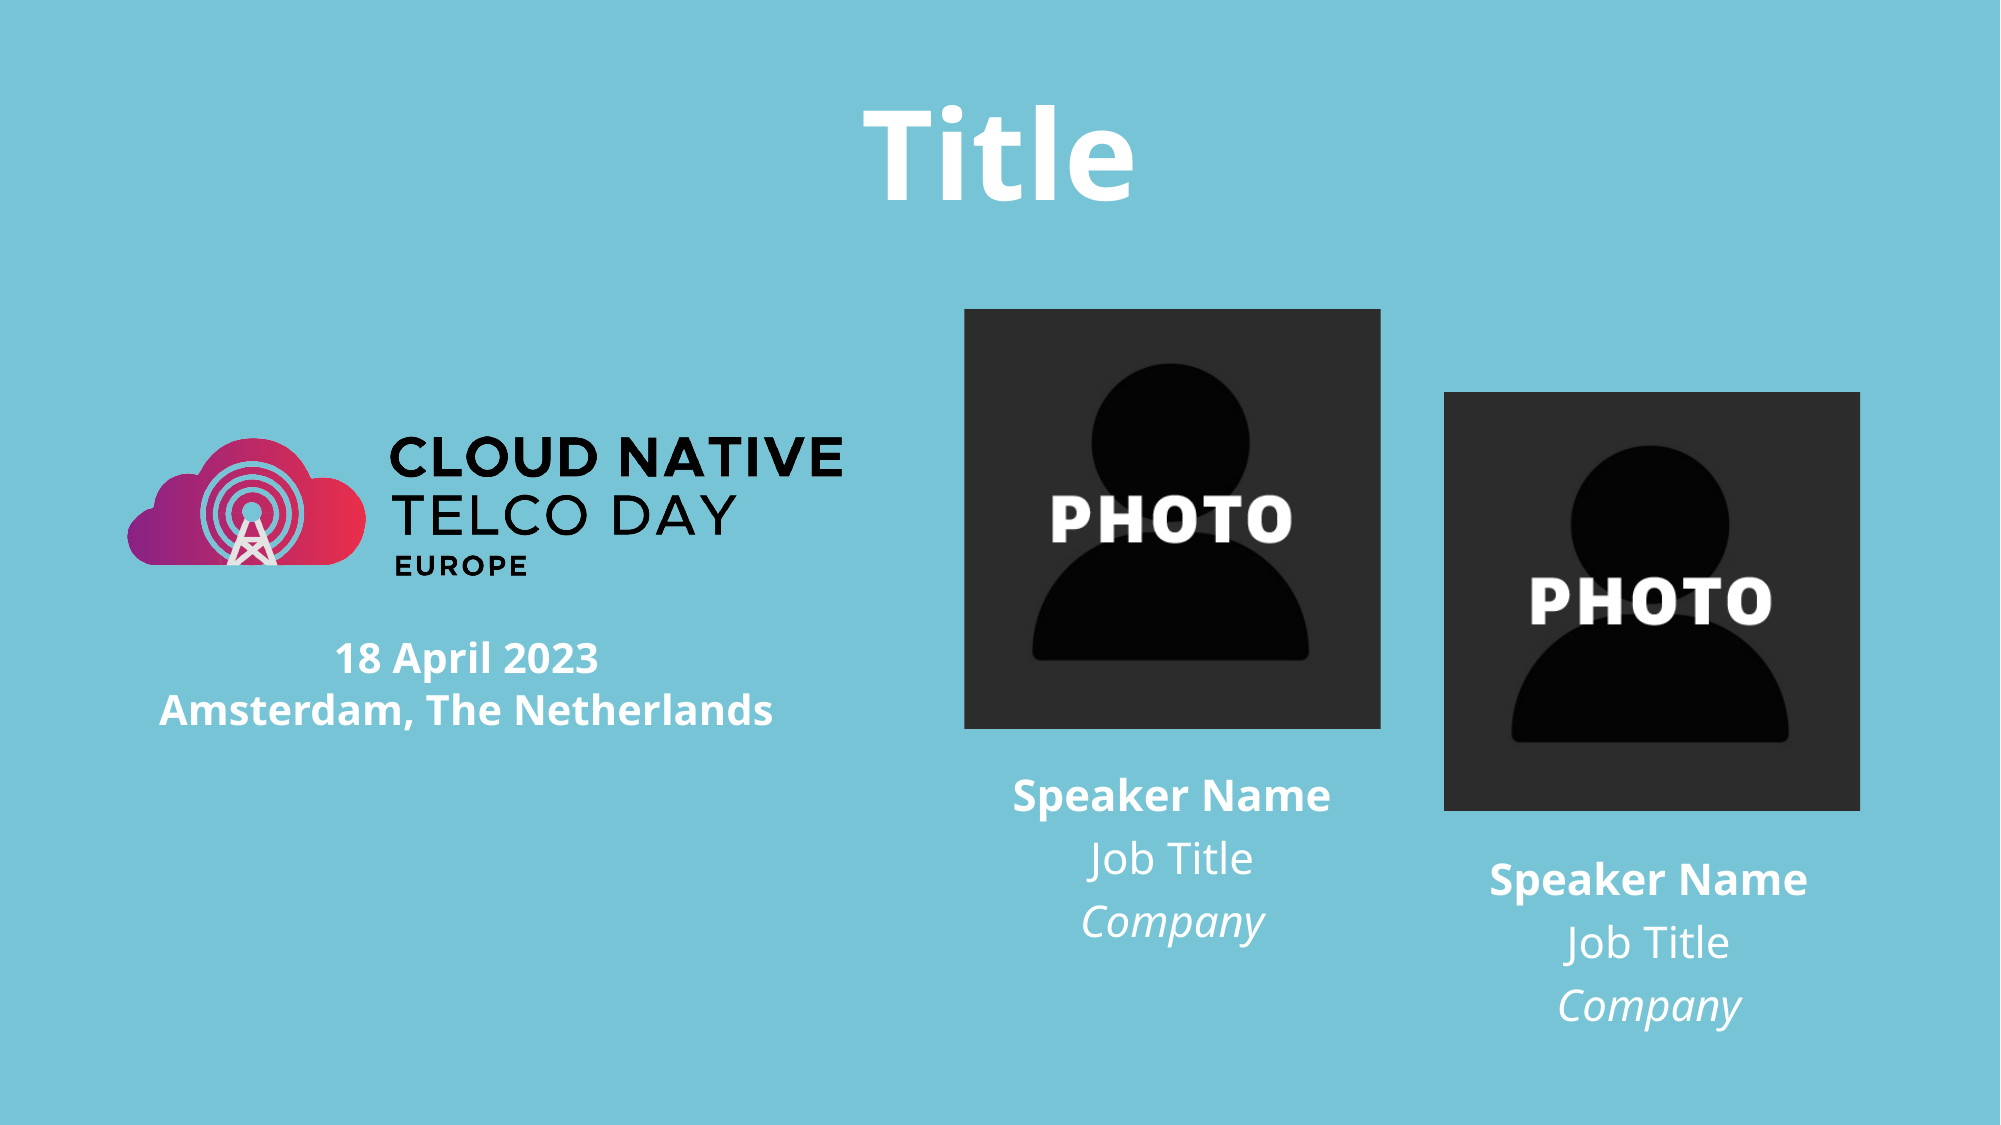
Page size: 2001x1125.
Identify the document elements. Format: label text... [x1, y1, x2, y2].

text_box Speaker Name Job Title Company [964, 742, 1381, 961]
text_box Title [137, 51, 1863, 269]
picture [1443, 391, 1861, 811]
text_box Speaker Name Job Title Company [1258, 826, 2000, 1045]
picture [964, 309, 1381, 729]
picture [127, 436, 842, 576]
